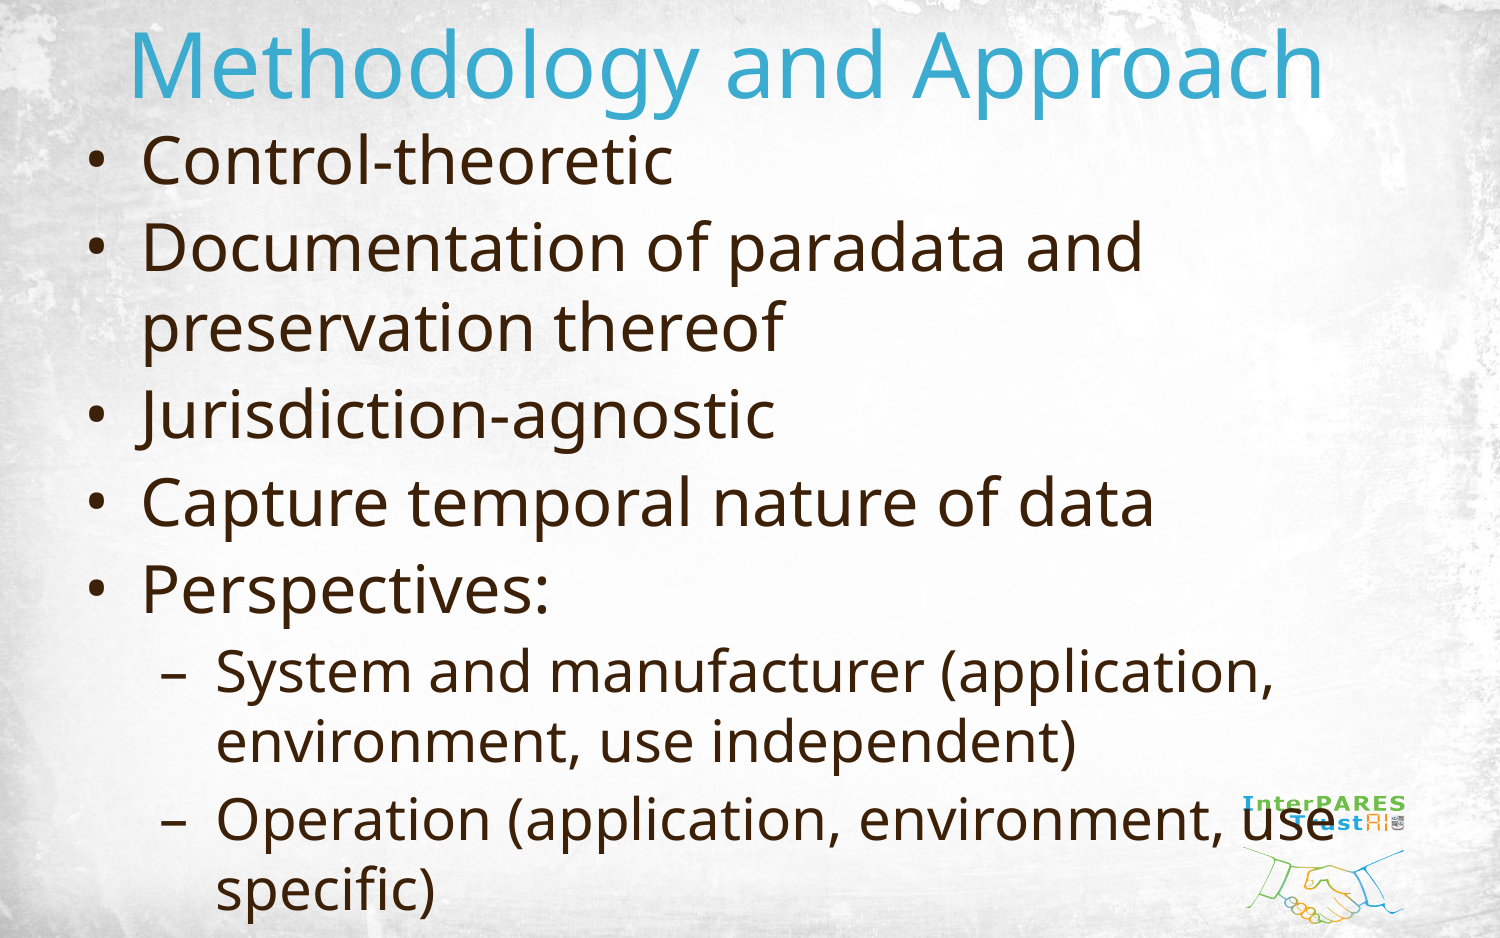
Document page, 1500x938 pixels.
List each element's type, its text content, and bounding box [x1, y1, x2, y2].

title Methodology and Approach [30, 0, 1425, 141]
list Control-theoretic Documentation of paradata and preservation thereof Jurisdiction-agnostic Capture temporal nature of data Perspectives: System and manufacturer (application, environment, use independent) Operation (application, environment, use specific) [50, 109, 1470, 934]
picture [0, 0, 1500, 938]
